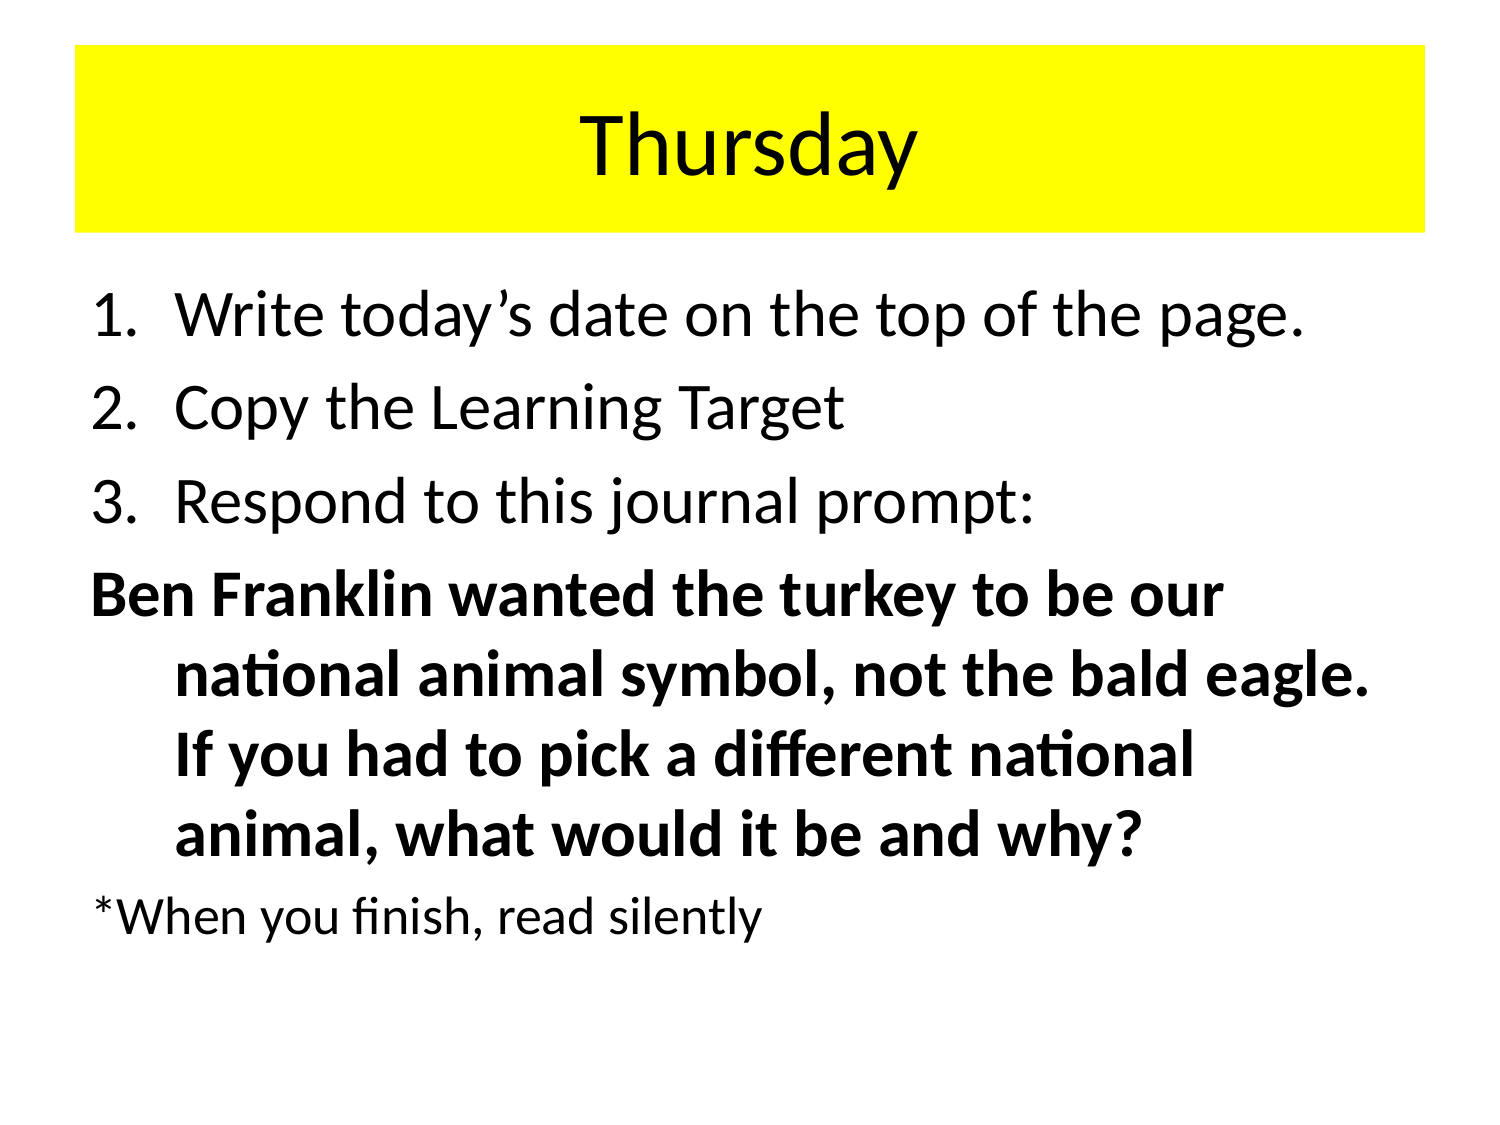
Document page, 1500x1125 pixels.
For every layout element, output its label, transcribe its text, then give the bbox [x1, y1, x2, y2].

title Thursday [75, 45, 1425, 233]
list Write today’s date on the top of the page. Copy the Learning Target Respond to this journal prompt: Ben Franklin wanted the turkey to be our national animal symbol, not the bald eagle. If you had to pick a different national animal, what would it be and why? *When you finish, read silently [75, 262, 1425, 1005]
